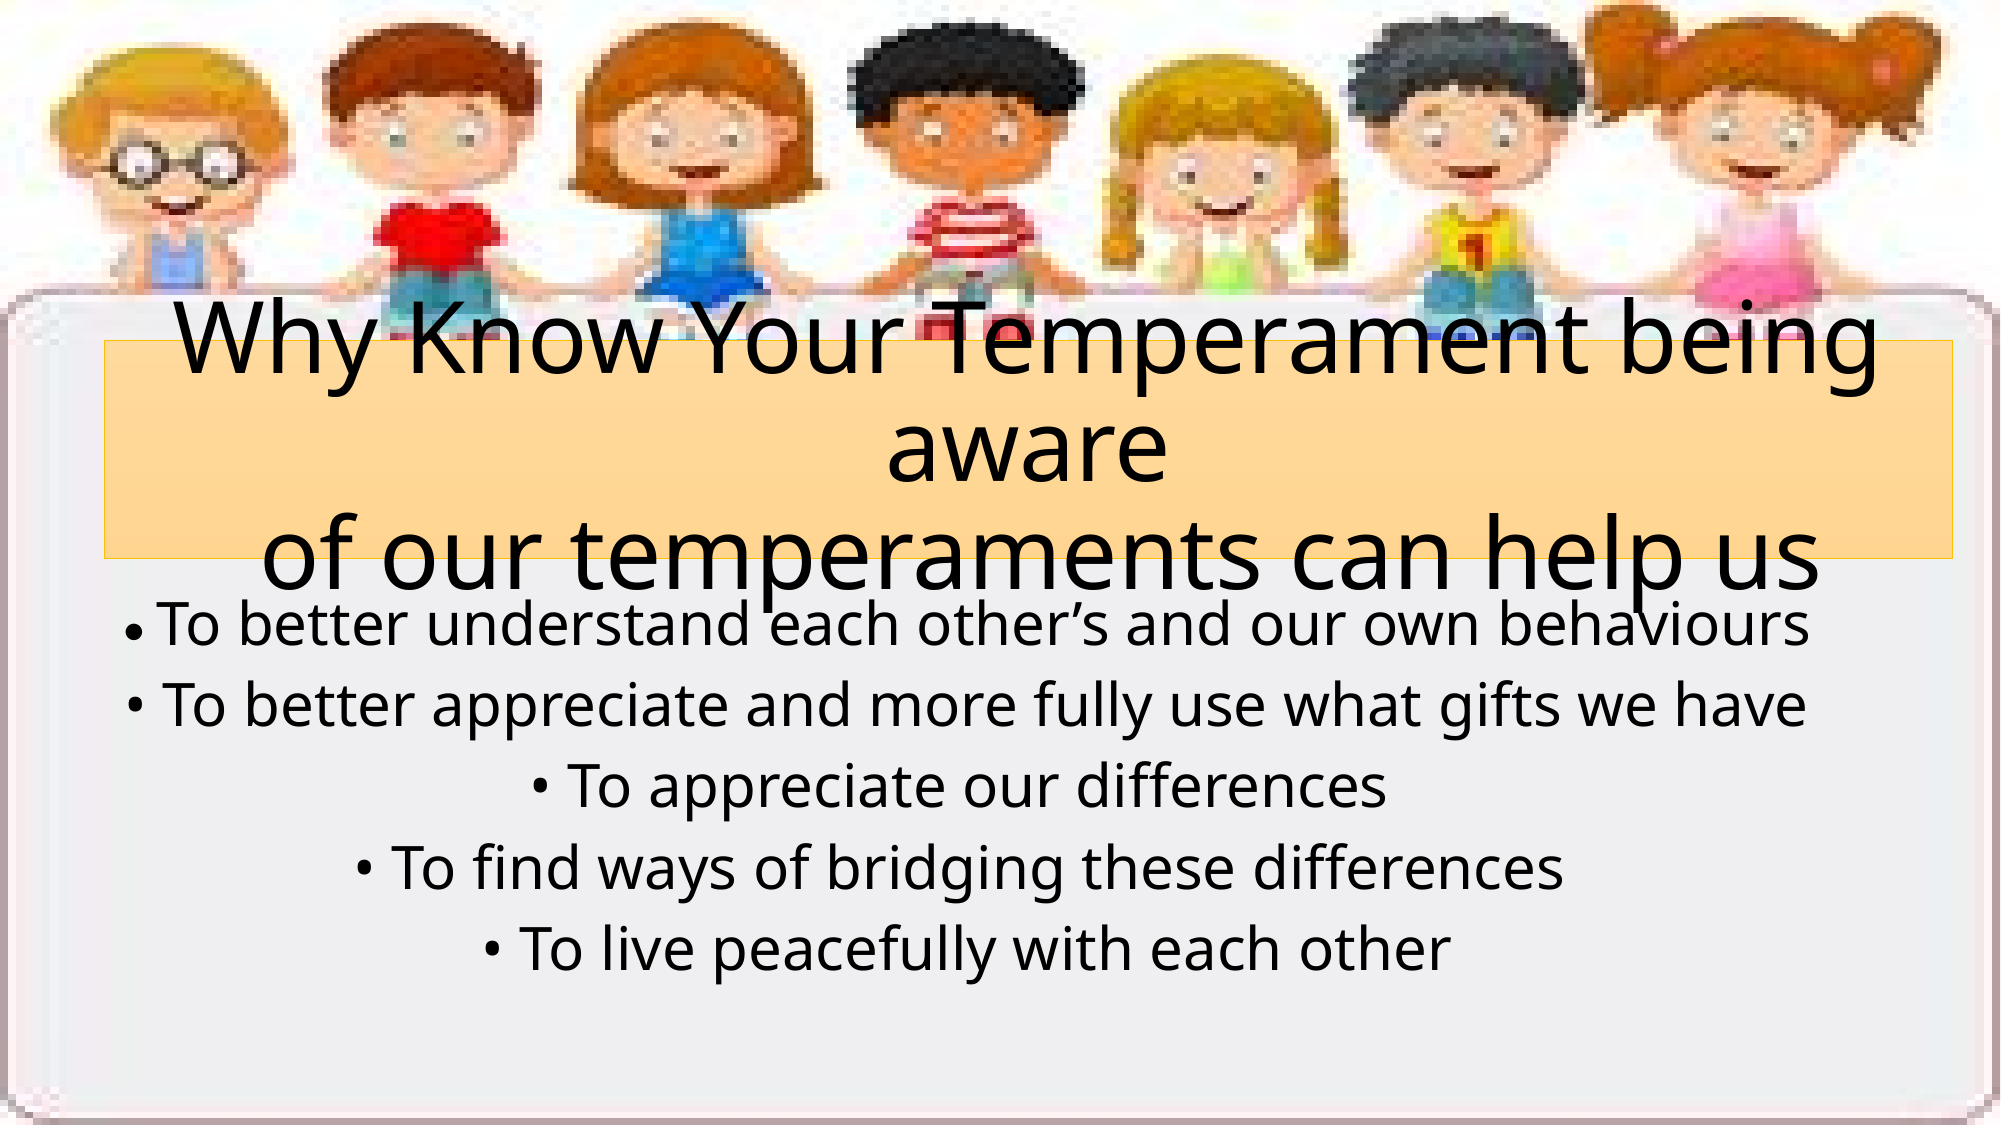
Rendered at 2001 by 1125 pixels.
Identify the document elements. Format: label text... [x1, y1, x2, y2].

list • To better understand each other’s and our own behaviours • To better appreciate and more fully use what gifts we have • To appreciate our differences • To find ways of bridging these differences • To live peacefully with each other [104, 585, 1830, 1091]
title Why Know Your Temperament being aware of our temperaments can help us [104, 340, 1953, 559]
picture [0, 0, 2001, 1125]
